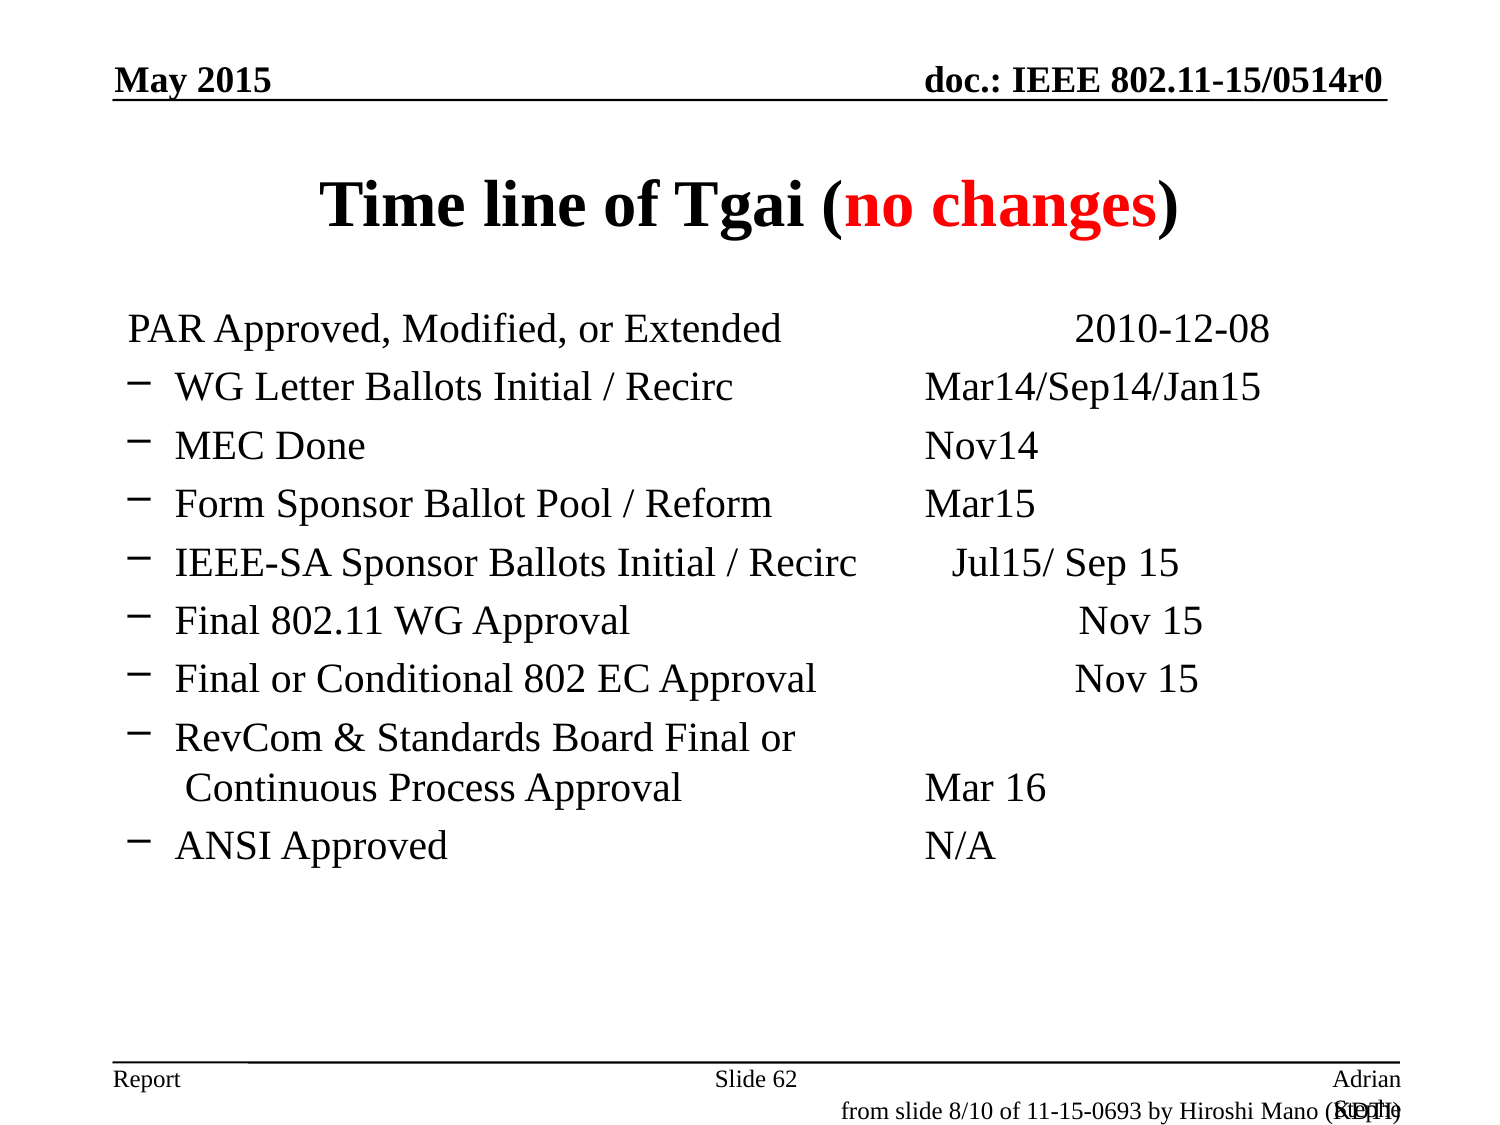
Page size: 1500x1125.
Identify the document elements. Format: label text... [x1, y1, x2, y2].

text_box from slide 8/10 of 11-15-0693 by Hiroshi Mano (KDTI) [343, 1087, 1417, 1125]
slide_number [114, 54, 374, 101]
title Time line of Tgai (no changes) [112, 112, 1388, 224]
footer Adrian Stephens, Intel [1324, 1061, 1402, 1093]
slide_number Slide 62 [711, 1061, 801, 1087]
list PAR Approved, Modified, or Extended 2010-12-08 WG Letter Ballots Initial / Recirc Mar14/Sep14/Jan15 MEC Done Nov14 Form Sponsor Ballot Pool / Reform Mar15 IEEE-SA Sponsor Ballots Initial / Recirc Jul15/ Sep 15 Final 802.11 WG Approval Nov 15 Final or Conditional 802 EC Approval Nov 15 RevCom & Standards Board Final or Continuous Process Approval Mar 16 ANSI Approved N/A [37, 224, 1500, 1000]
